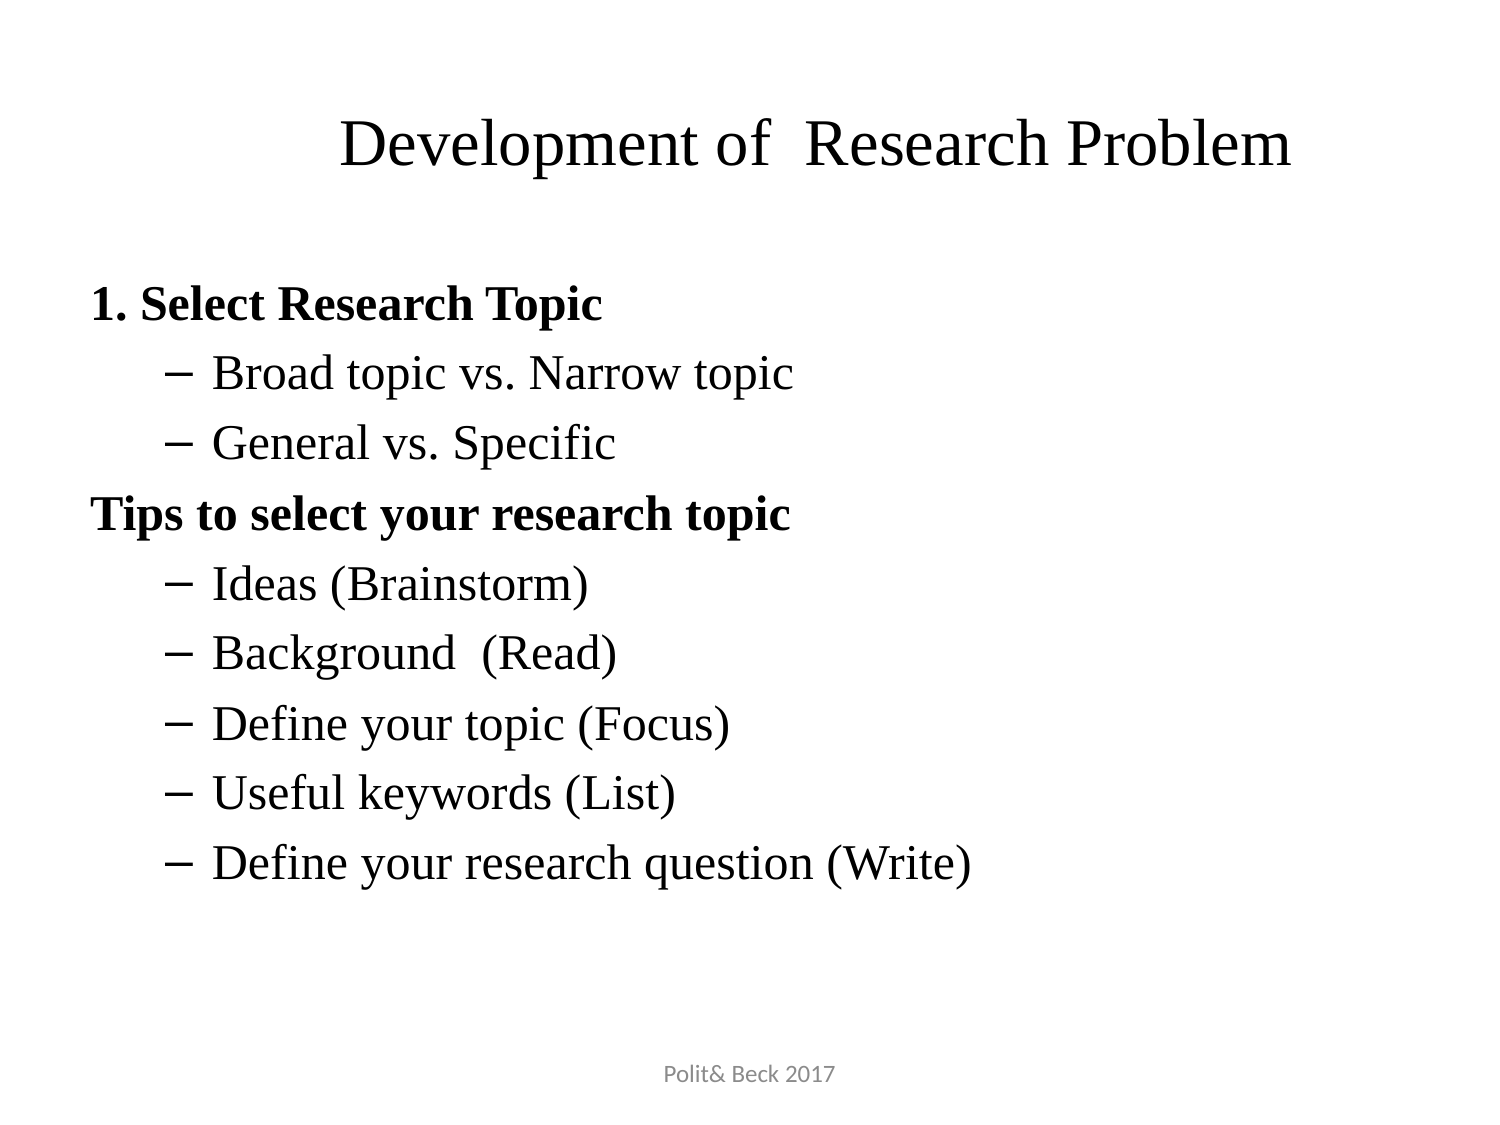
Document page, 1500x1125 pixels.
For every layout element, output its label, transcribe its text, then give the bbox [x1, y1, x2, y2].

title Development of Research Problem [75, 45, 1425, 233]
footer Polit& Beck 2017 [512, 1042, 988, 1103]
list 1. Select Research Topic Broad topic vs. Narrow topic General vs. Specific Tips to select your research topic Ideas (Brainstorm) Background (Read) Define your topic (Focus) Useful keywords (List) Define your research question (Write) [75, 262, 1425, 1005]
